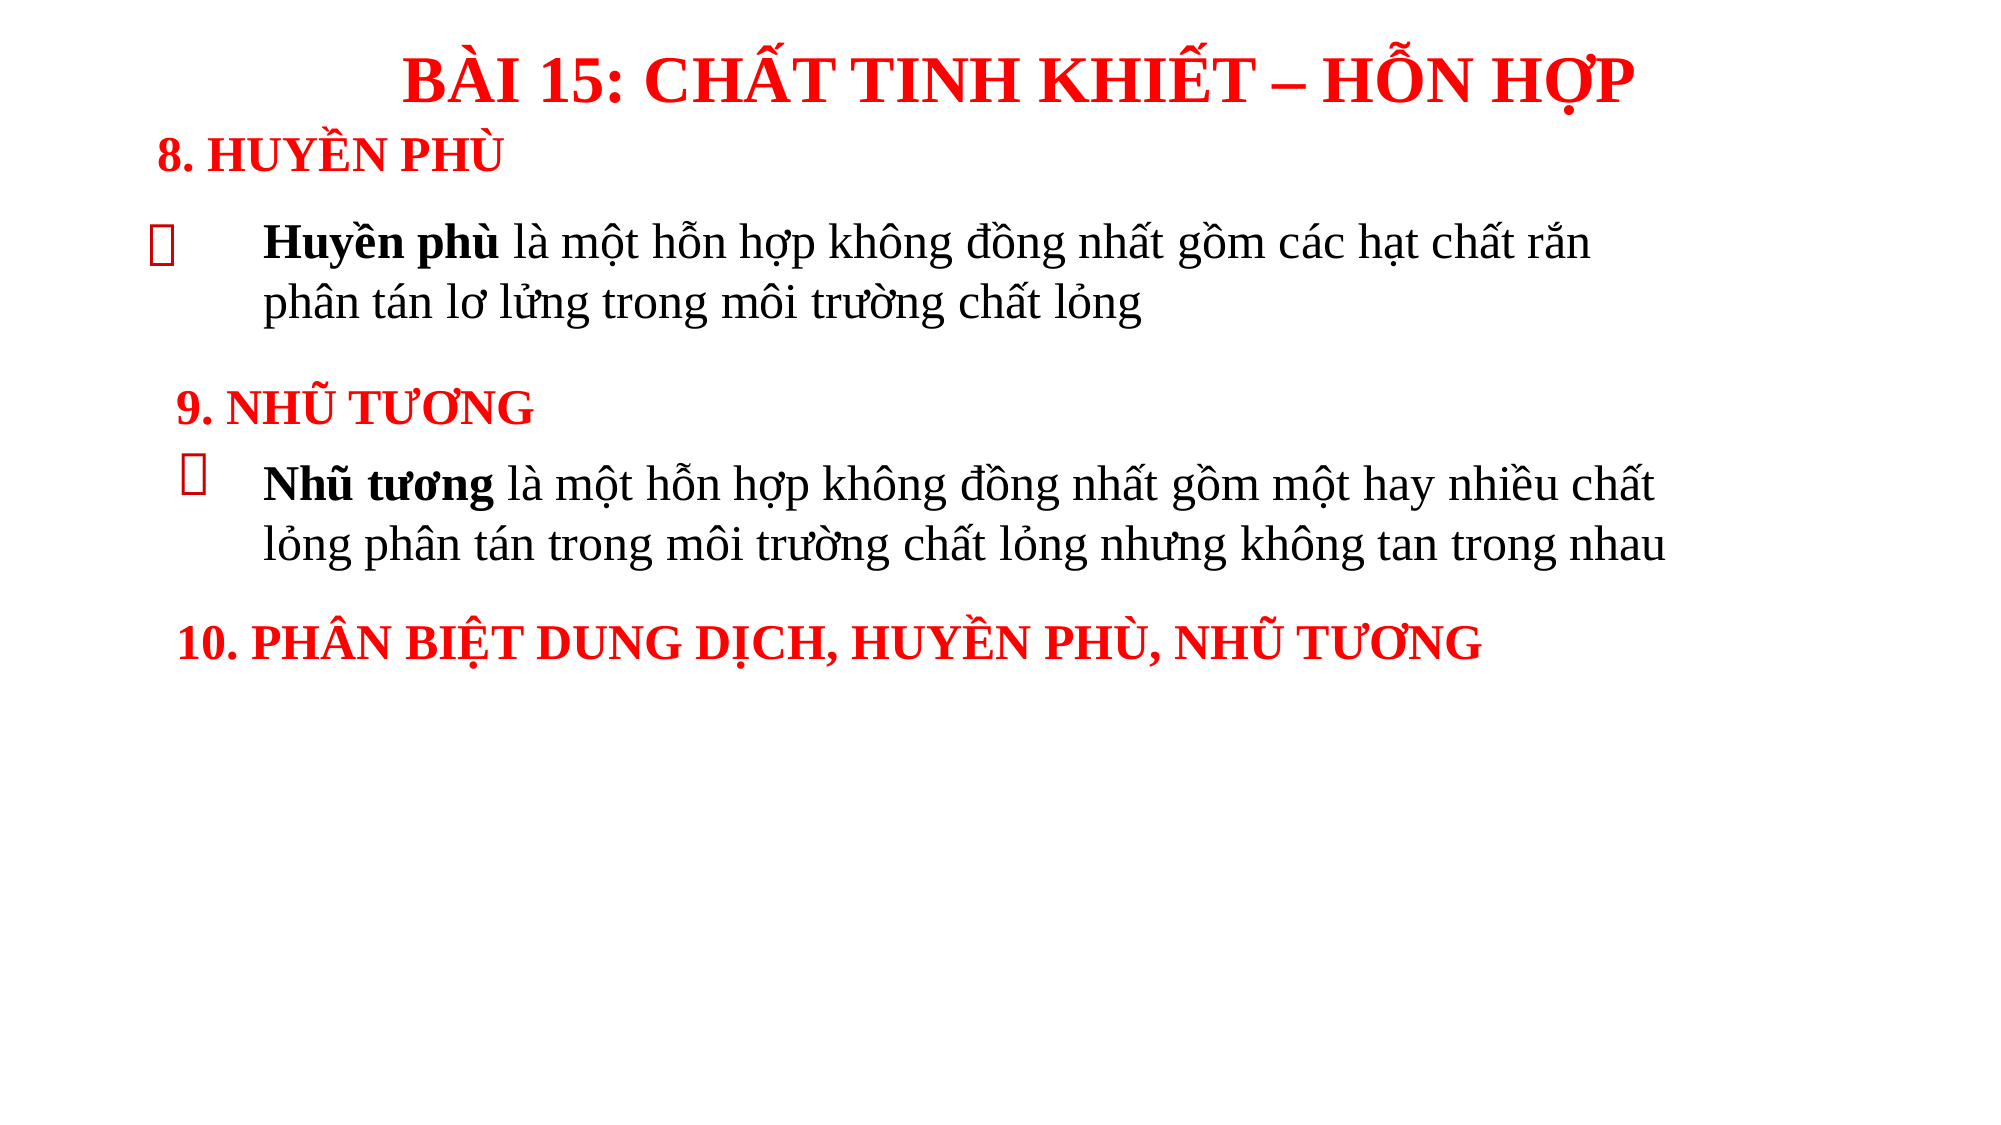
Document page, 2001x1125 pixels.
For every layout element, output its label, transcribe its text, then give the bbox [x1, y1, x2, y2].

text_box 9. NHŨ TƯƠNG [161, 367, 641, 442]
text_box Nhũ tương là một hỗn hợp không đồng nhất gồm một hay nhiều chất lỏng phân tán trong môi trường chất lỏng nhưng không tan trong nhau [248, 442, 1751, 578]
text_box Huyền phù là một hỗn hợp không đồng nhất gồm các hạt chất rắn phân tán lơ lửng trong môi trường chất lỏng [248, 200, 1691, 336]
text_box BÀI 15: CHẤT TINH KHIẾT – HỖN HỢP [308, 4, 1732, 124]
text_box 10. PHÂN BIỆT DUNG DỊCH, HUYỀN PHÙ, NHŨ TƯƠNG [161, 602, 1787, 677]
text_box 8. HUYỀN PHÙ [143, 114, 1283, 189]
text_box  [129, 201, 218, 286]
text_box  [161, 429, 249, 515]
